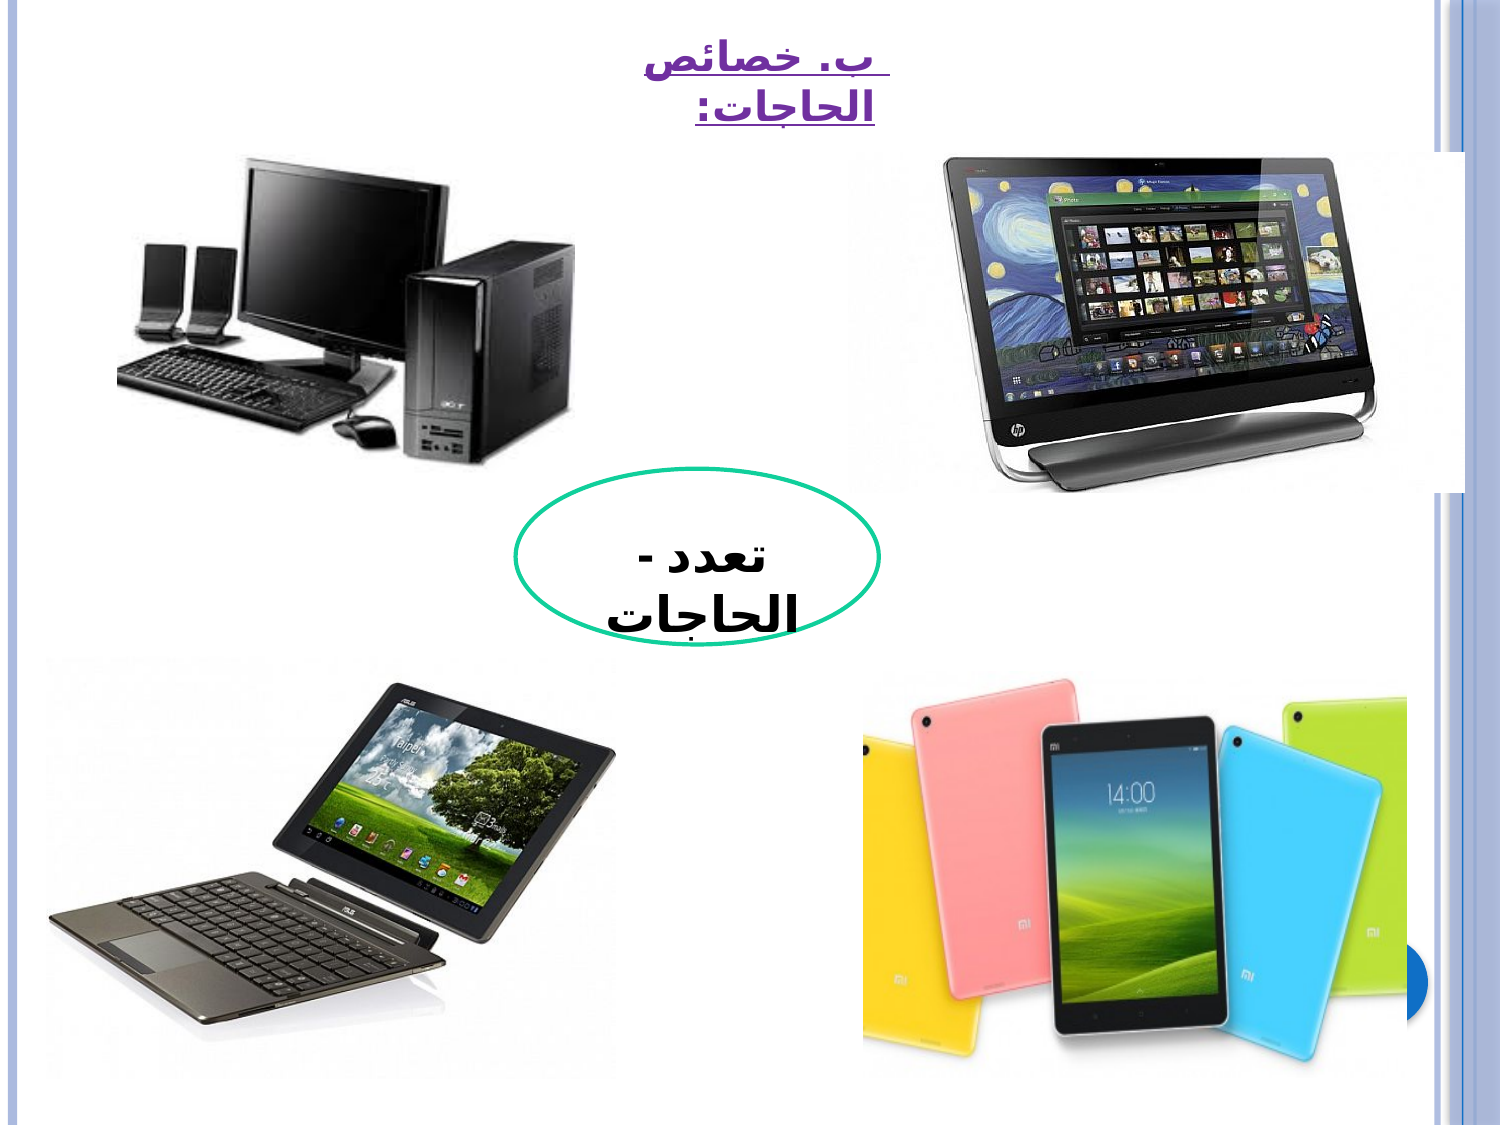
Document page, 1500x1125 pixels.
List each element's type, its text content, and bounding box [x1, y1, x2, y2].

picture [116, 140, 575, 481]
text_box [513, 522, 527, 591]
text_box ب. خصائص الحاجات: [515, 22, 891, 138]
picture [862, 671, 1407, 1079]
picture [848, 151, 1466, 493]
text_box - تعدد الحاجات [527, 515, 879, 651]
picture [46, 655, 616, 1079]
text_box [534, 466, 861, 515]
